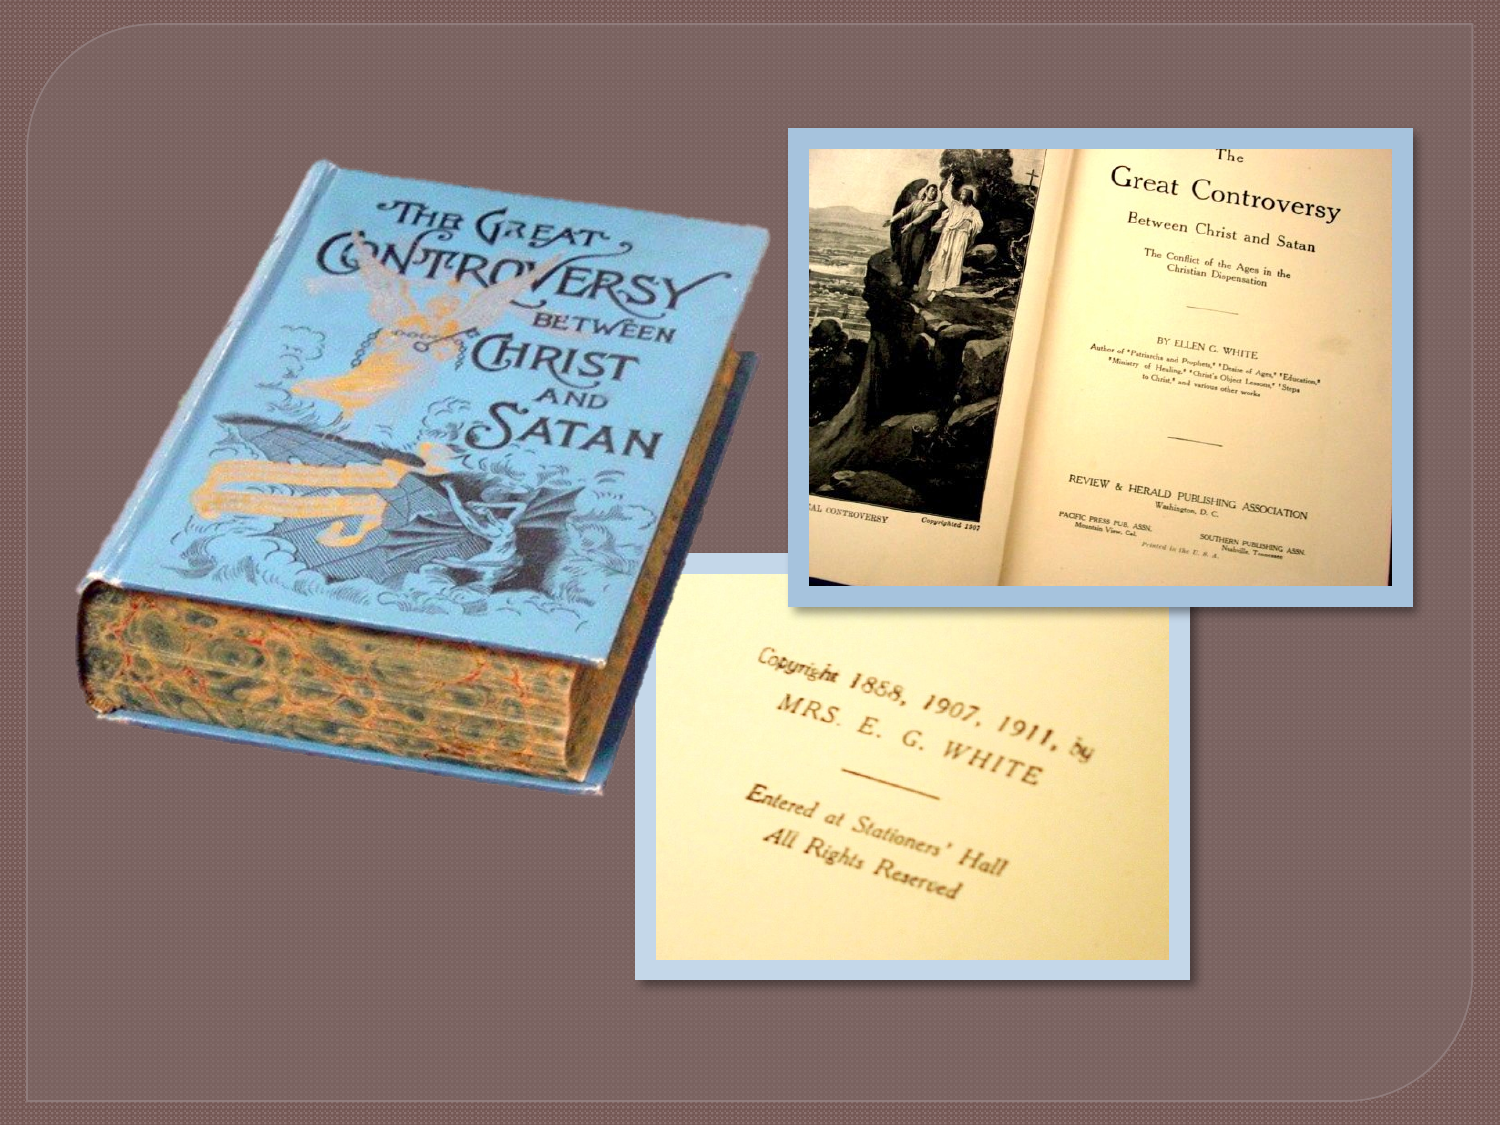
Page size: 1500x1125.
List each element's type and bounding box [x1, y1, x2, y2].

picture [0, 148, 1392, 960]
